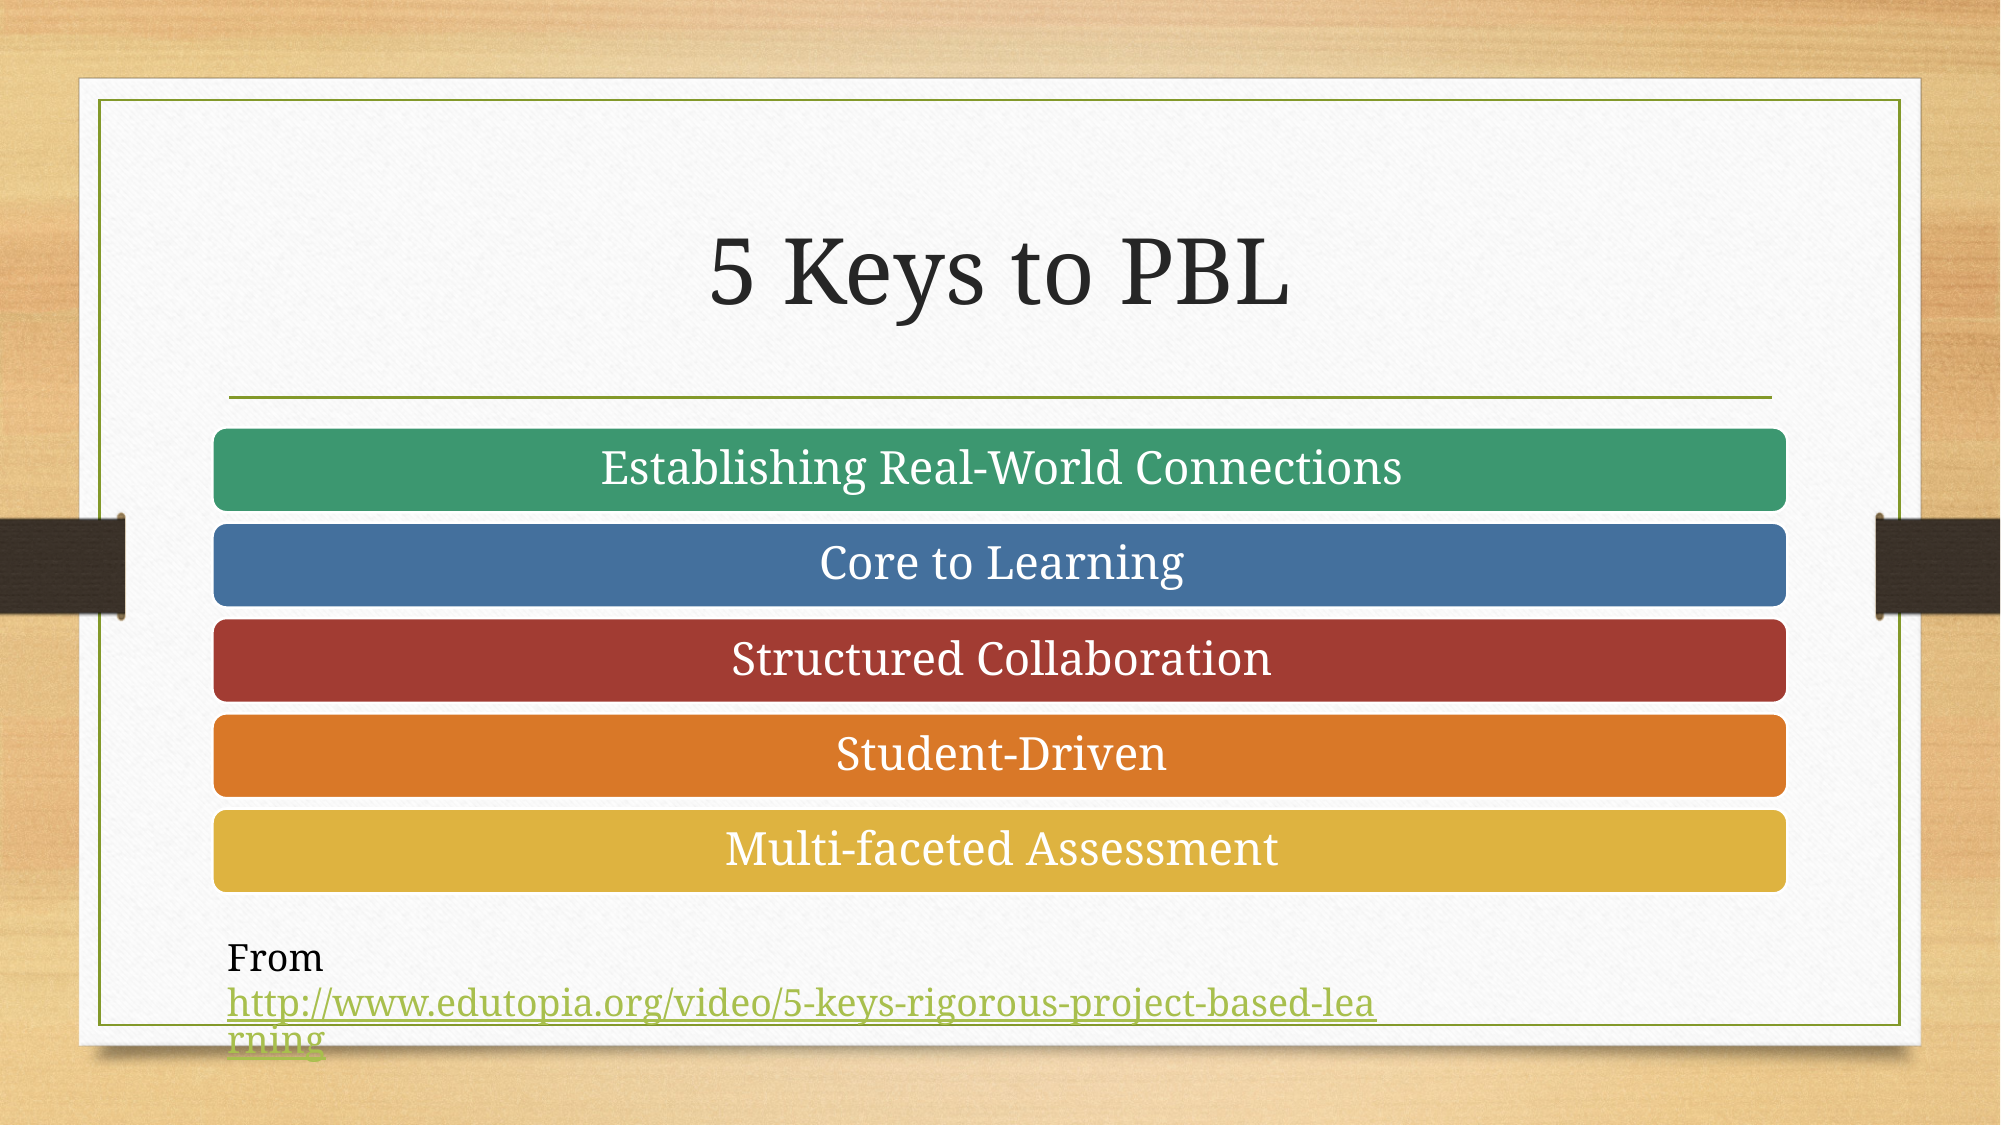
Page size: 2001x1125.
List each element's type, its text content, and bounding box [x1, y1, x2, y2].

picture [0, 0, 2001, 1125]
text_box From http://www.edutopia.org/video/5-keys-rigorous-project-based-learning [212, 926, 1400, 1038]
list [212, 419, 1788, 902]
title 5 Keys to PBL [212, 161, 1788, 375]
